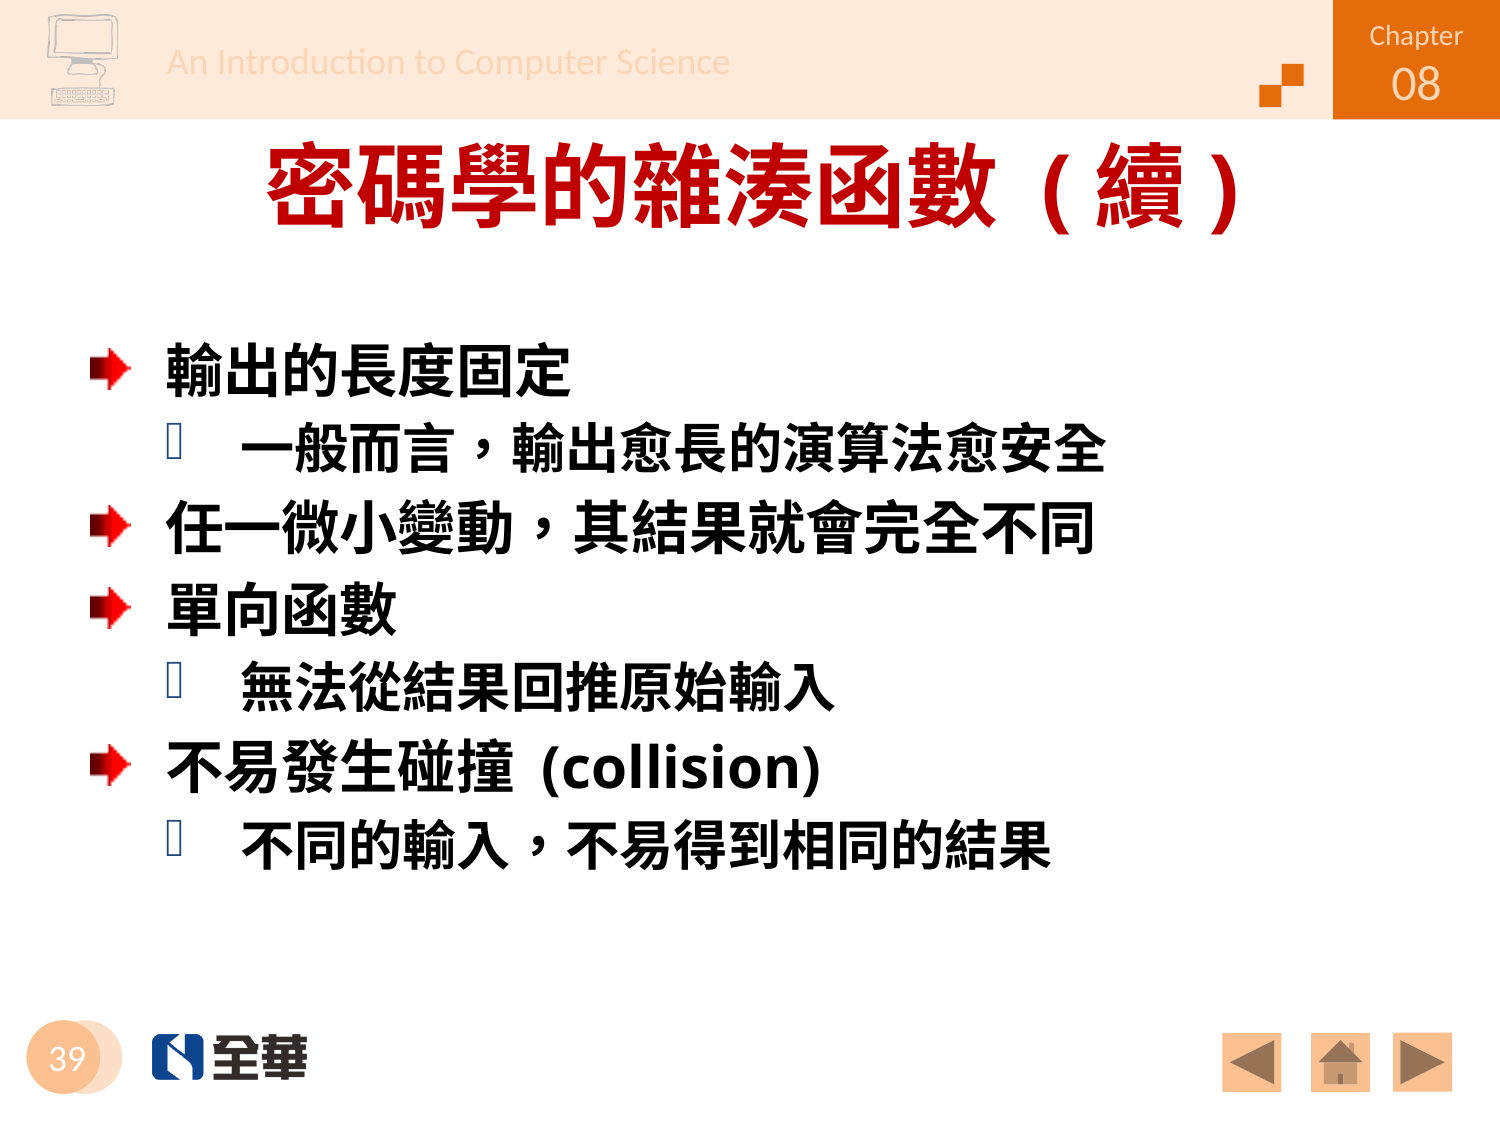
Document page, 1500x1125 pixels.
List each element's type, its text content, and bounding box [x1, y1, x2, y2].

picture [90, 348, 131, 390]
picture [90, 505, 131, 547]
picture [152, 1034, 307, 1080]
title 密碼學的雜湊函數 (續) [76, 90, 1427, 278]
picture [90, 744, 131, 786]
picture [90, 587, 131, 629]
list 輸出的長度固定 一般而言，輸出愈長的演算法愈安全 任一微小變動，其結果就會完全不同 單向函數 無法從結果回推原始輸入 不易發生碰撞 (collision) 不同的輸入，不易得到相同的結果 [75, 326, 1425, 1005]
picture [47, 14, 118, 106]
